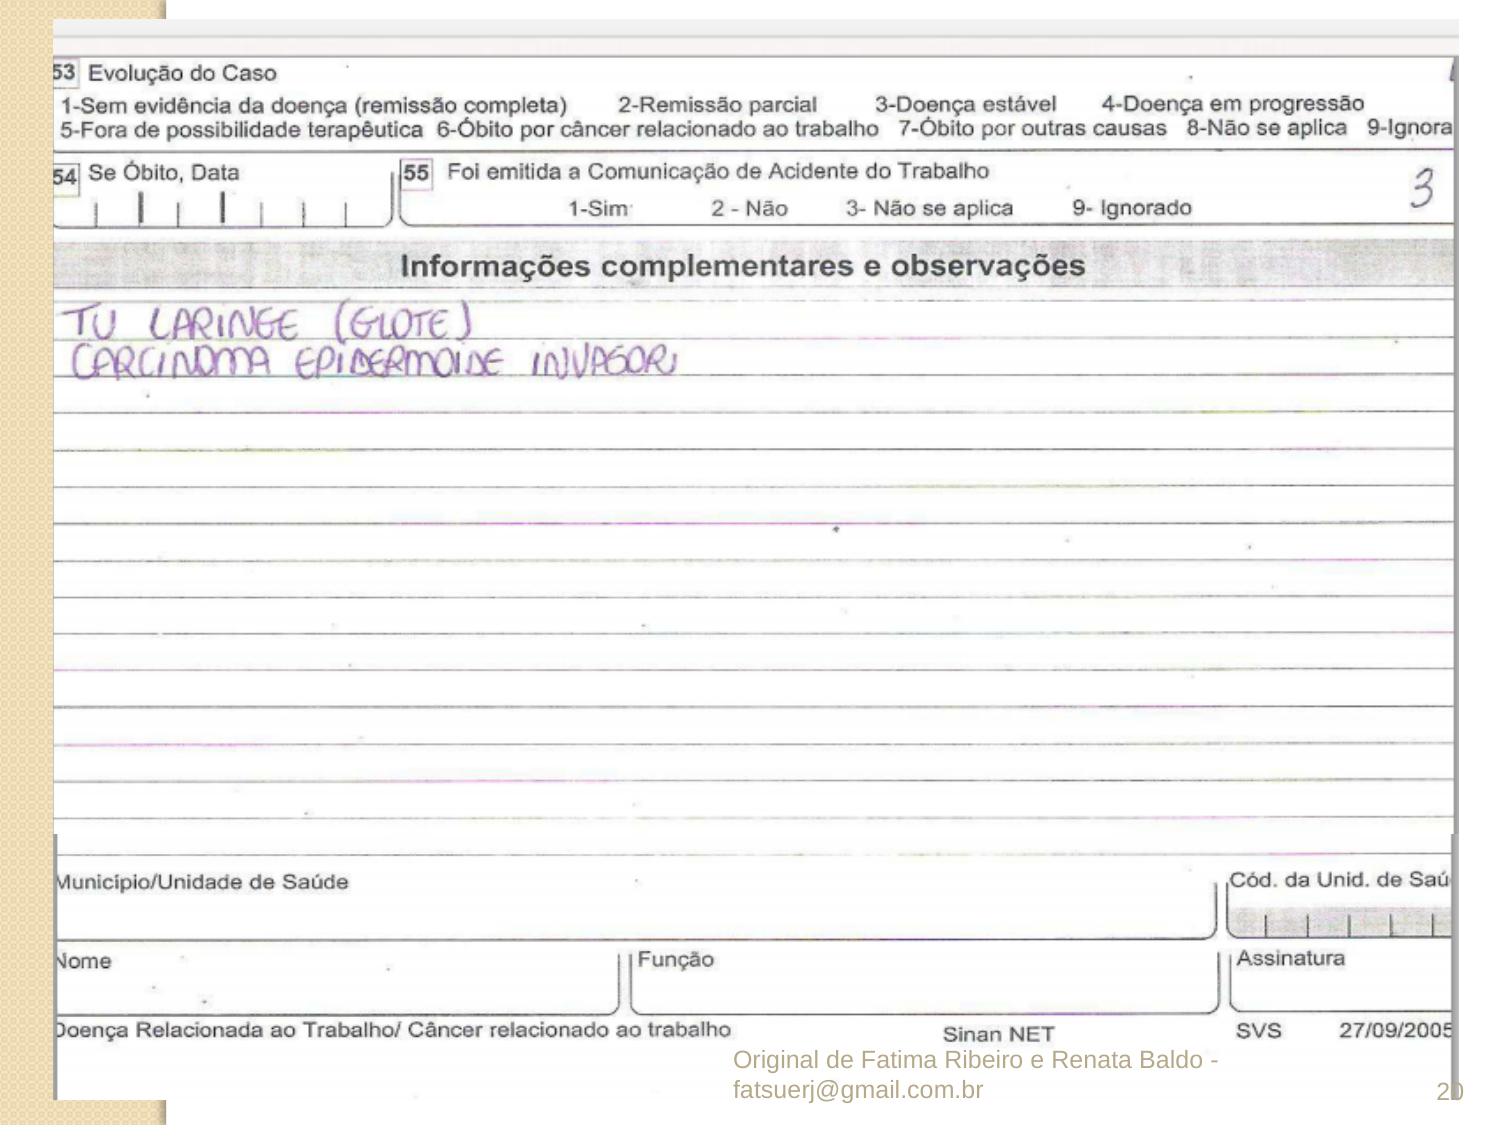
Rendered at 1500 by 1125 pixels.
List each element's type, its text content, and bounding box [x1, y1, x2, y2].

picture [52, 18, 1460, 1101]
slide_number 20 [1413, 1034, 1488, 1113]
